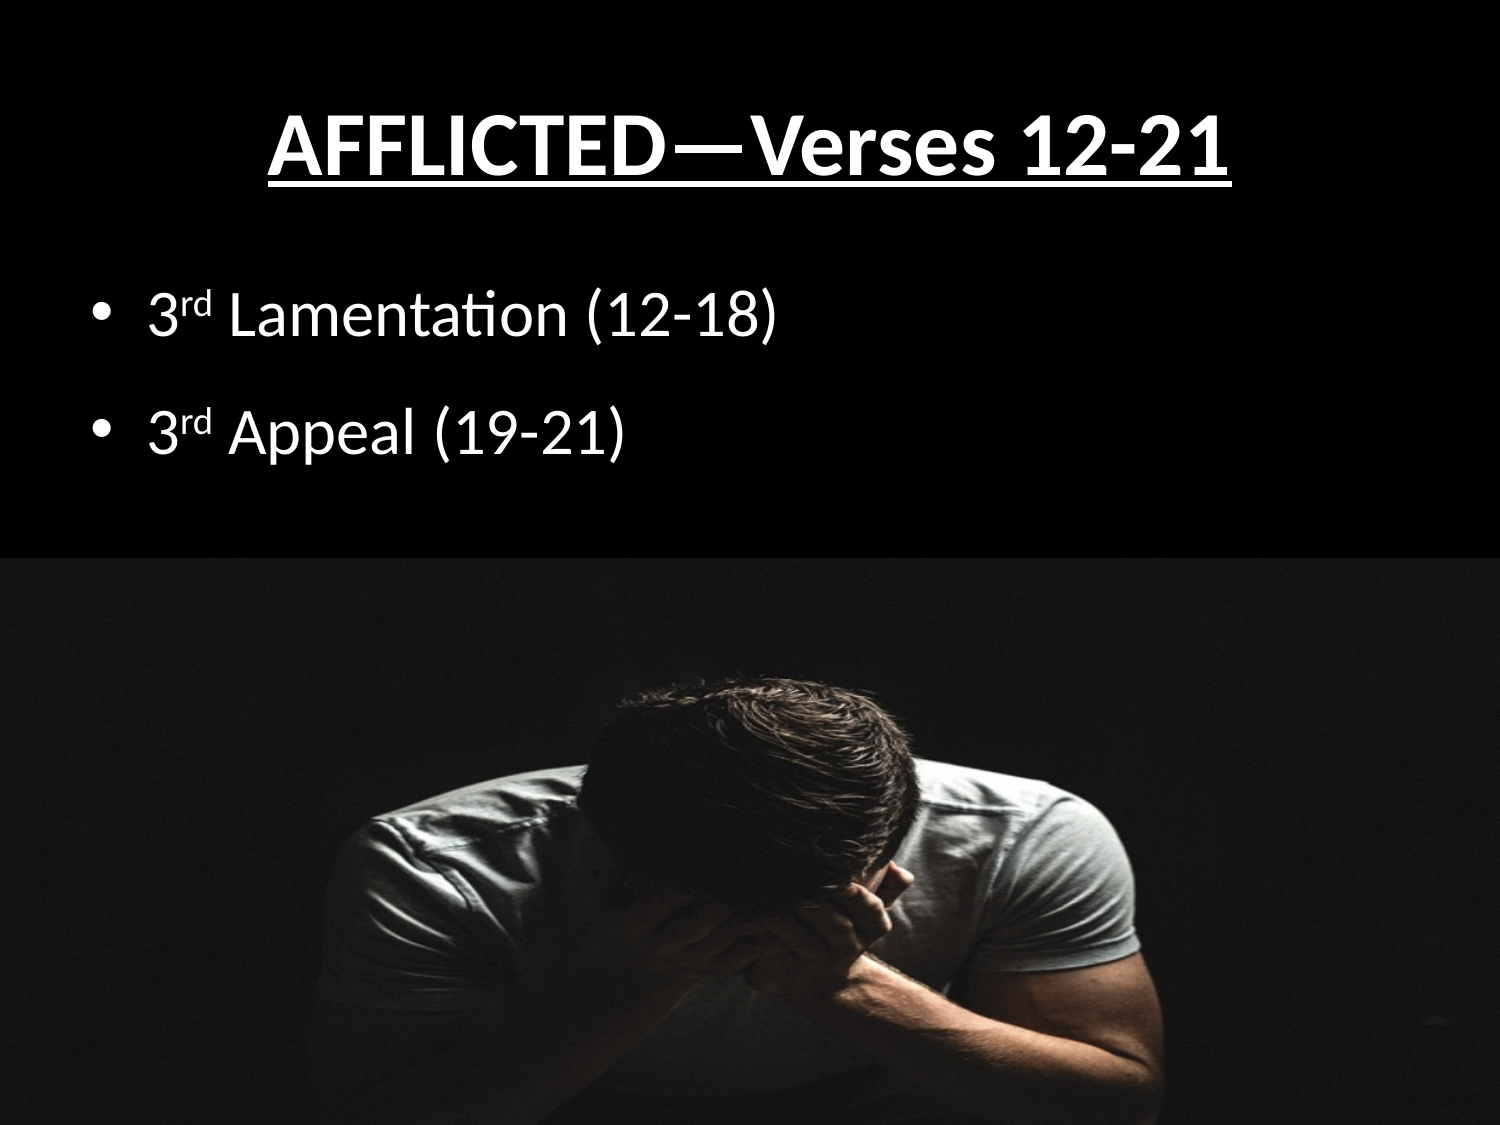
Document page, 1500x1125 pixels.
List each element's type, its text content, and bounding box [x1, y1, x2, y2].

list 3rd Lamentation (12-18) 3rd Appeal (19-21) [75, 262, 1425, 557]
picture [0, 558, 1500, 1125]
title AFFLICTED—Verses 12-21 [75, 45, 1425, 233]
